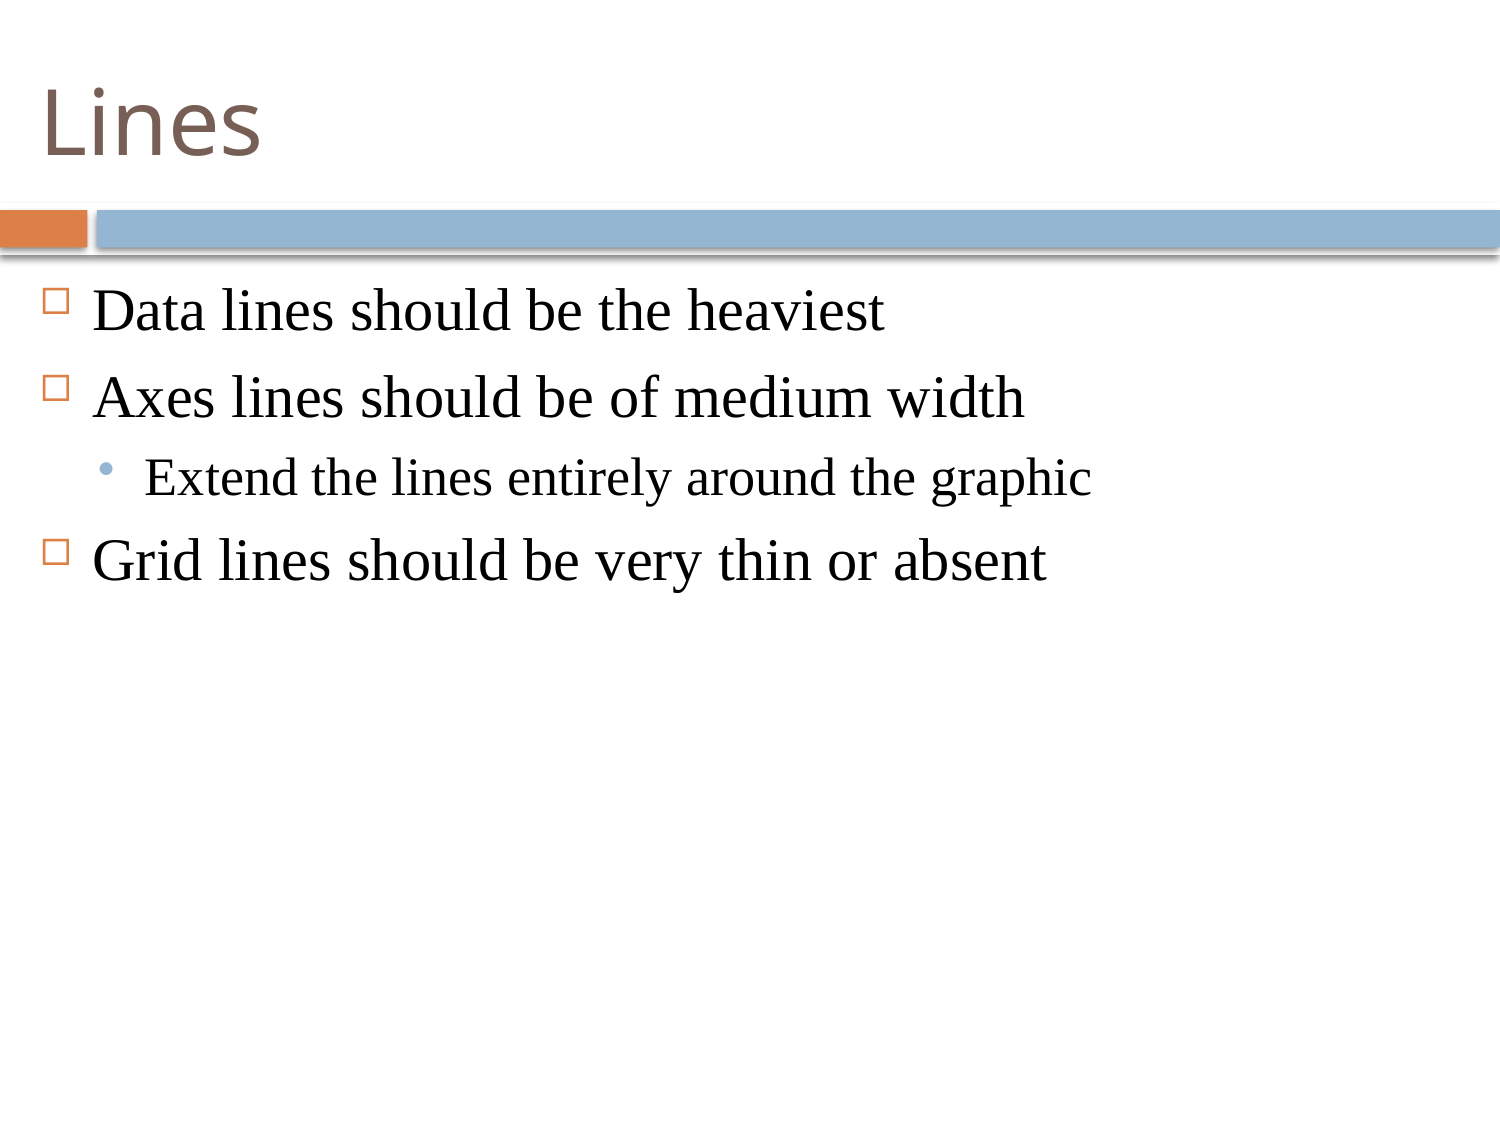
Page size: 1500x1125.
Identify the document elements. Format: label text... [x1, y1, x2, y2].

list Data lines should be the heaviest Axes lines should be of medium width Extend the lines entirely around the graphic Grid lines should be very thin or absent [24, 262, 1475, 1100]
title Lines [24, 37, 1475, 200]
